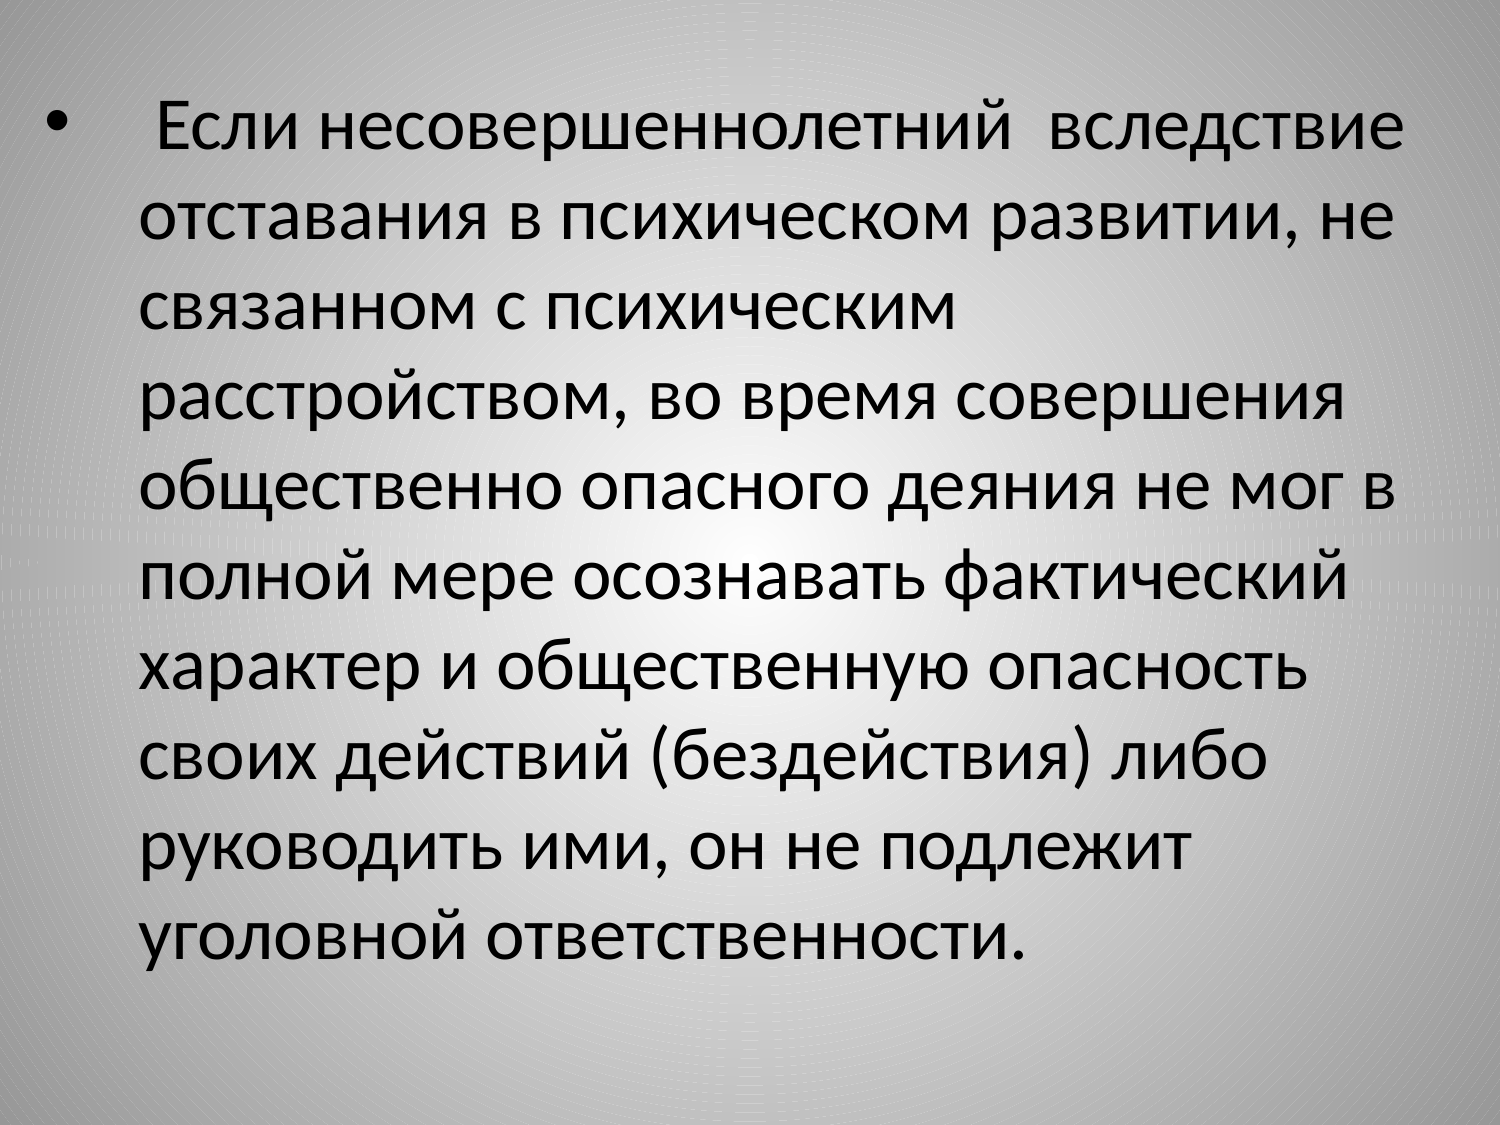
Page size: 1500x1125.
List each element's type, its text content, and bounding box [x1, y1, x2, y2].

title Если несовершеннолетний вследствие отставания в психическом развитии, не связанном с психическим расстройством, во время совершения общественно опасного деяния не мог в полной мере осознавать фактический характер и общественную опасность своих действий (бездействия) либо руководить ими, он не подлежит уголовной ответственности. [29, 45, 1471, 1094]
